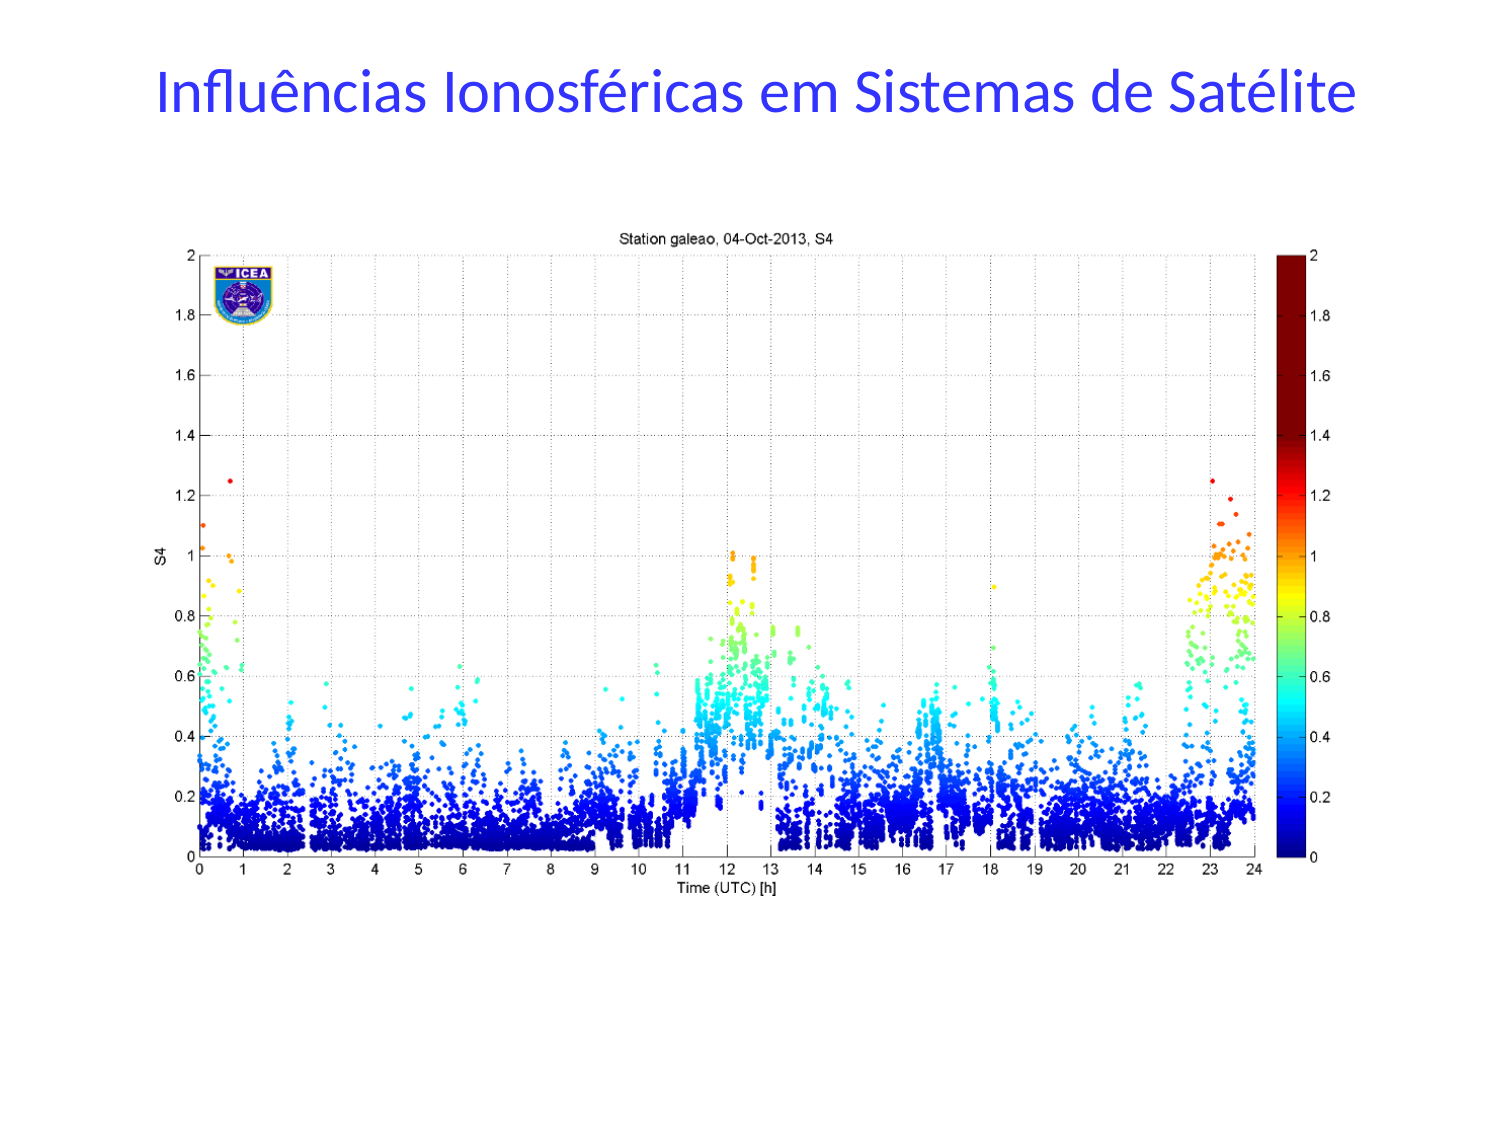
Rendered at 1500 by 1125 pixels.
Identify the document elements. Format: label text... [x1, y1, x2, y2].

picture [126, 213, 1374, 911]
title Influências Ionosféricas em Sistemas de Satélite [82, 35, 1432, 141]
